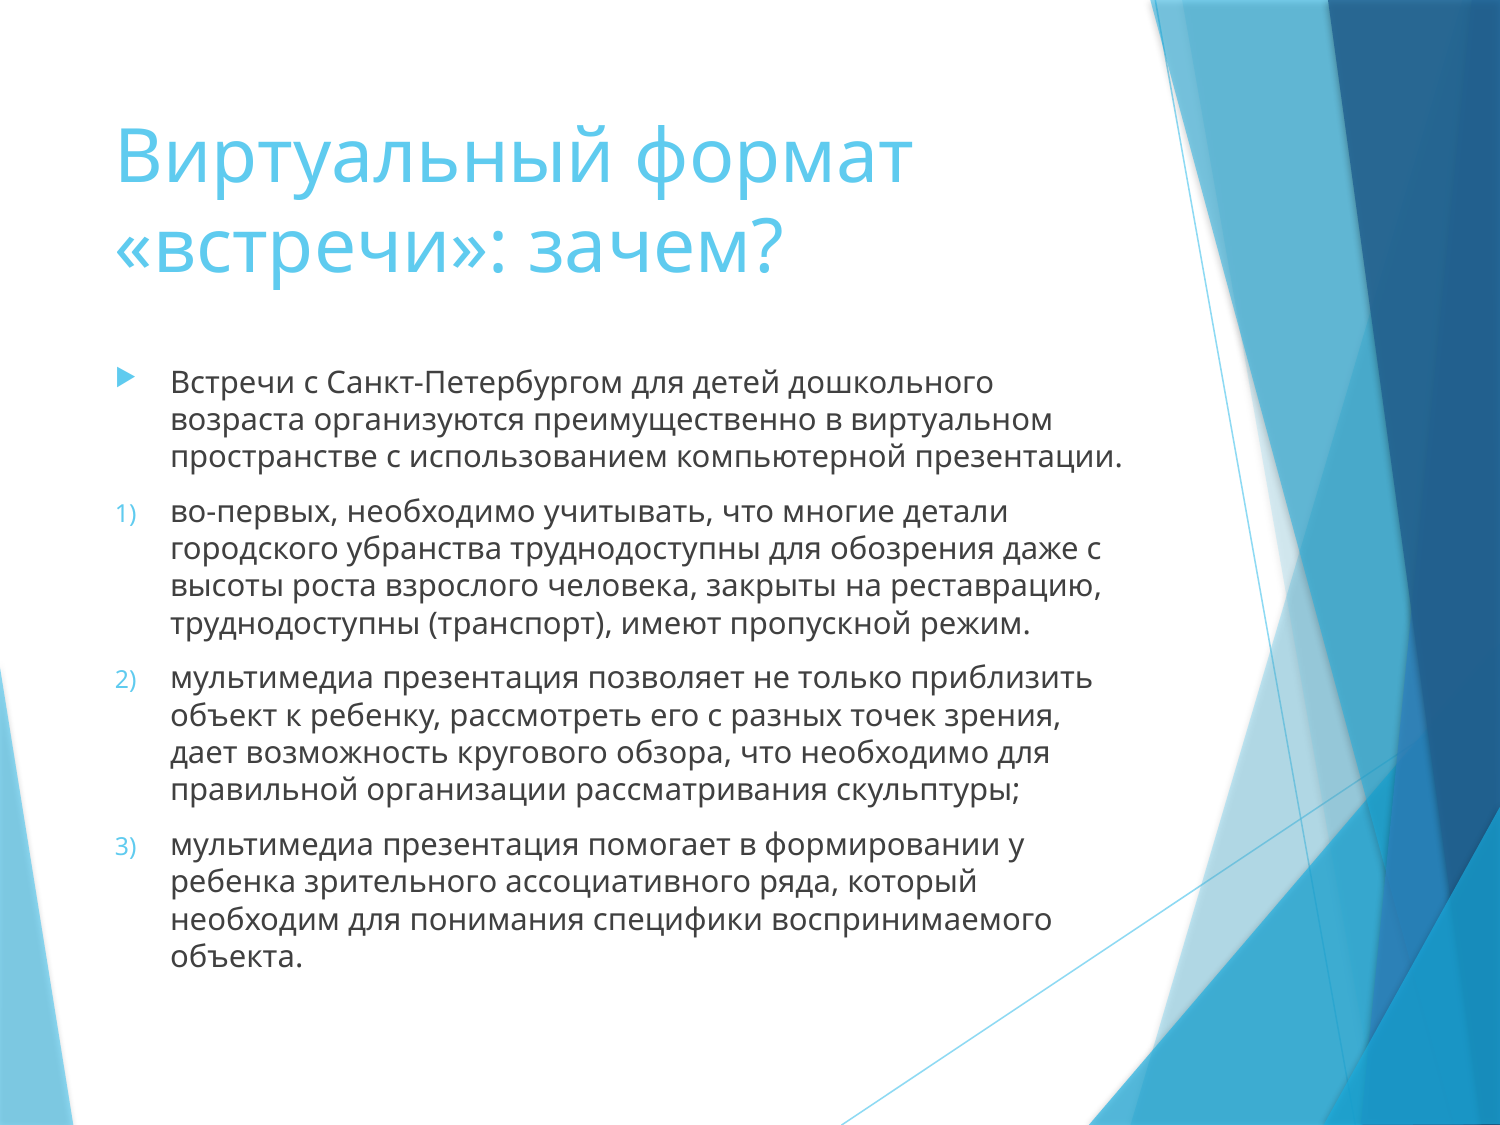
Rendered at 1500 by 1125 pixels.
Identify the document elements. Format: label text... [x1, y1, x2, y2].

list Встречи с Санкт-Петербургом для детей дошкольного возраста организуются преимущественно в виртуальном пространстве с использованием компьютерной презентации. во-первых, необходимо учитывать, что многие детали городского убранства труднодоступны для обозрения даже с высоты роста взрослого человека, закрыты на реставрацию, труднодоступны (транспорт), имеют пропускной режим. мультимедиа презентация позволяет не только приблизить объект к ребенку, рассмотреть его с разных точек зрения, дает возможность кругового обзора, что необходимо для правильной организации рассматривания скульптуры; мультимедиа презентация помогает в формировании у ребенка зрительного ассоциативного ряда, который необходим для понимания специфики воспринимаемого объекта. [99, 354, 1142, 992]
title Виртуальный формат «встречи»: зачем? [99, 99, 1142, 317]
